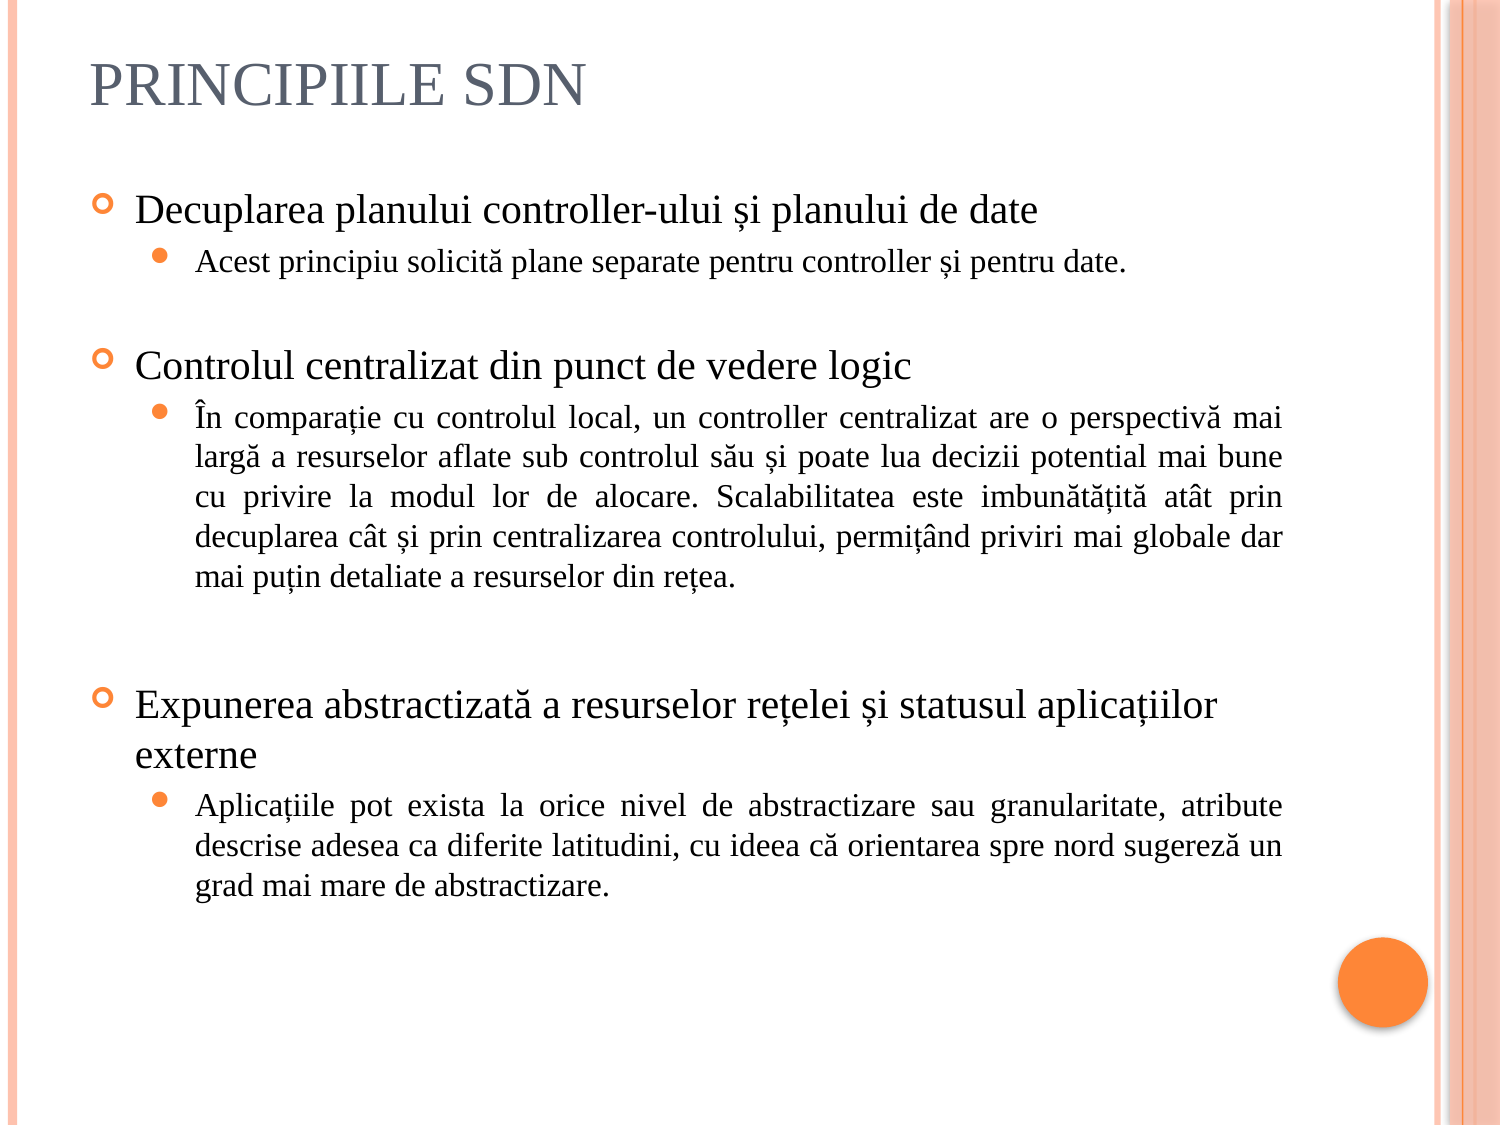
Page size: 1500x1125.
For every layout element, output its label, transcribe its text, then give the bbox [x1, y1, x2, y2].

list Decuplarea planului controller-ului și planului de date Acest principiu solicită plane separate pentru controller și pentru date. Controlul centralizat din punct de vedere logic În comparație cu controlul local, un controller centralizat are o perspectivă mai largă a resurselor aflate sub controlul său și poate lua decizii potential mai bune cu privire la modul lor de alocare. Scalabilitatea este imbunătățită atât prin decuplarea cât și prin centralizarea controlului, permițând priviri mai globale dar mai puțin detaliate a resurselor din rețea. Expunerea abstractizată a resurselor rețelei și statusul aplicațiilor externe Aplicațiile pot exista la orice nivel de abstractizare sau granularitate, atribute descrise adesea ca diferite latitudini, cu ideea că orientarea spre nord sugereză un grad mai mare de abstractizare. [75, 174, 1300, 1062]
title Principiile SDN [75, 45, 1300, 125]
